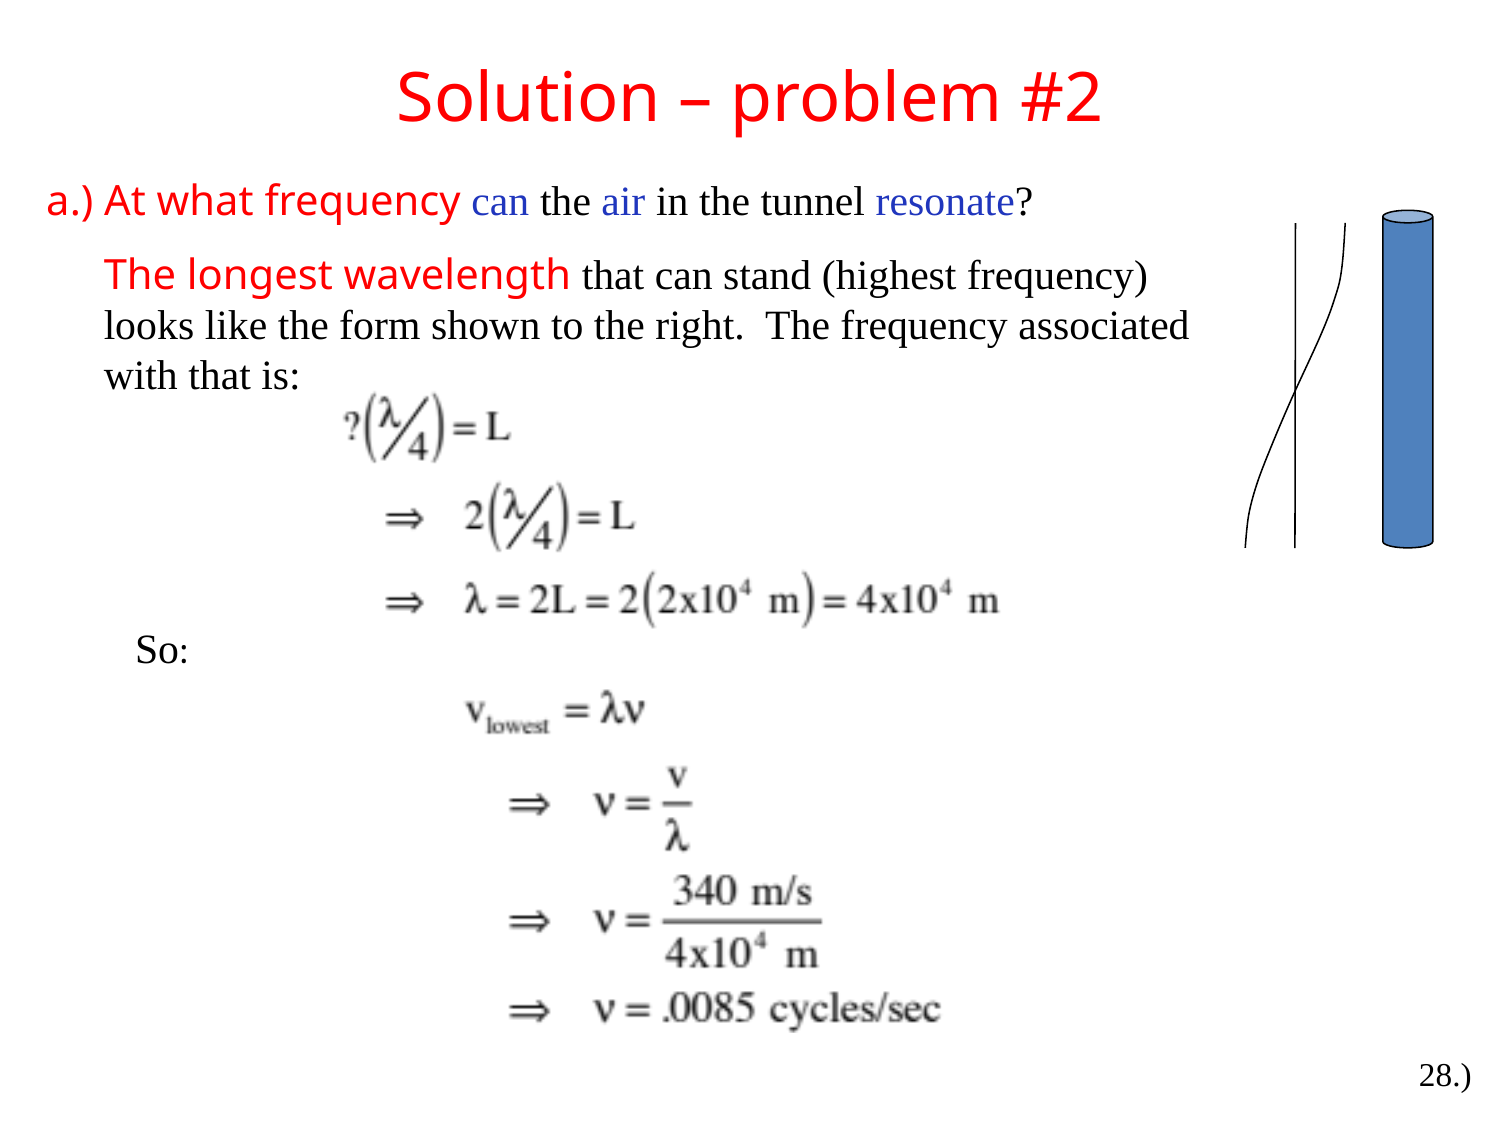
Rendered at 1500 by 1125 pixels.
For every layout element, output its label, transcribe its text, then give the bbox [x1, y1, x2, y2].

text_box So: [120, 614, 1196, 680]
text_box a.) At what frequency can the air in the tunnel resonate? [31, 166, 1313, 232]
text_box [1245, 394, 1294, 548]
text_box [1382, 394, 1433, 548]
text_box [339, 387, 1005, 634]
text_box [1382, 210, 1433, 383]
text_box The longest wavelength that can stand (highest frequency) looks like the form shown to the right. The frequency associated with that is: [88, 239, 1227, 405]
text_box [1296, 222, 1346, 383]
title Solution – problem #2 [75, 45, 1425, 143]
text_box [458, 679, 947, 1034]
text_box 28.) [1404, 1045, 1500, 1101]
